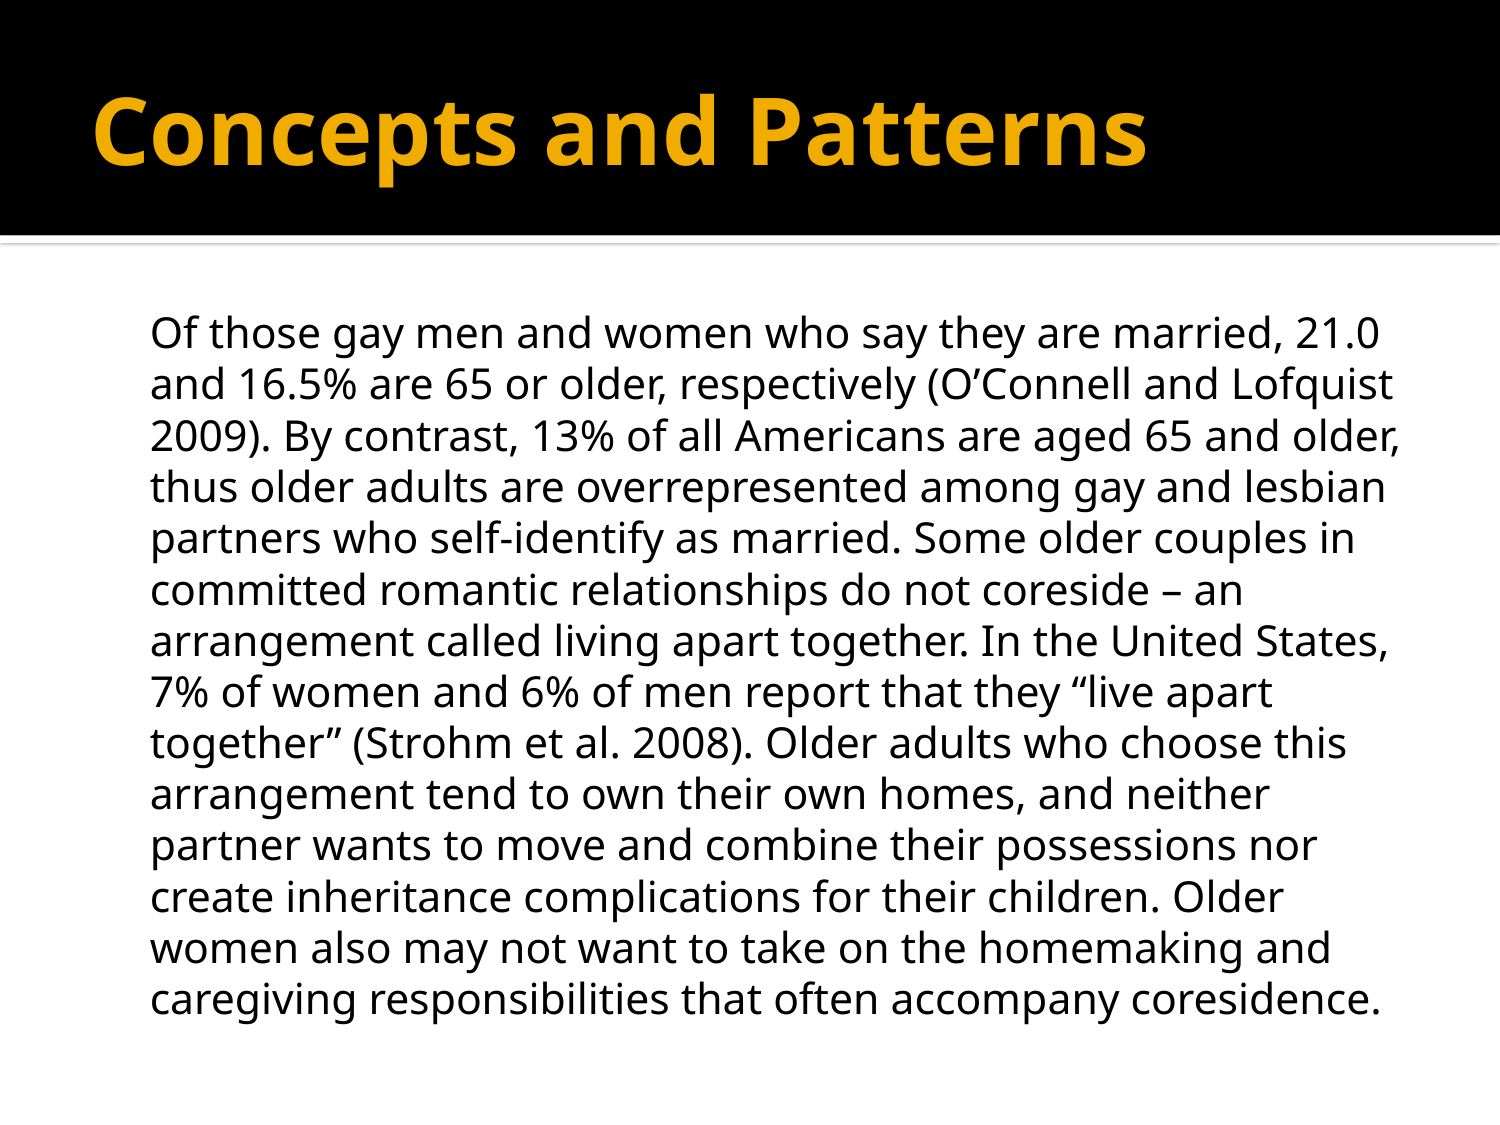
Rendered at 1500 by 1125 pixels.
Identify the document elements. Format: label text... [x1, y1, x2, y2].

list Of those gay men and women who say they are married, 21.0 and 16.5% are 65 or older, respectively (O’Connell and Lofquist 2009). By contrast, 13% of all Americans are aged 65 and older, thus older adults are overrepresented among gay and lesbian partners who self-identify as married. Some older couples in committed romantic relationships do not coreside – an arrangement called living apart together. In the United States, 7% of women and 6% of men report that they “live apart together” (Strohm et al. 2008). Older adults who choose this arrangement tend to own their own homes, and neither partner wants to move and combine their possessions nor create inheritance complications for their children. Older women also may not want to take on the homemaking and caregiving responsibilities that often accompany coresidence. [75, 291, 1425, 1050]
title Concepts and Patterns [75, 25, 1425, 231]
